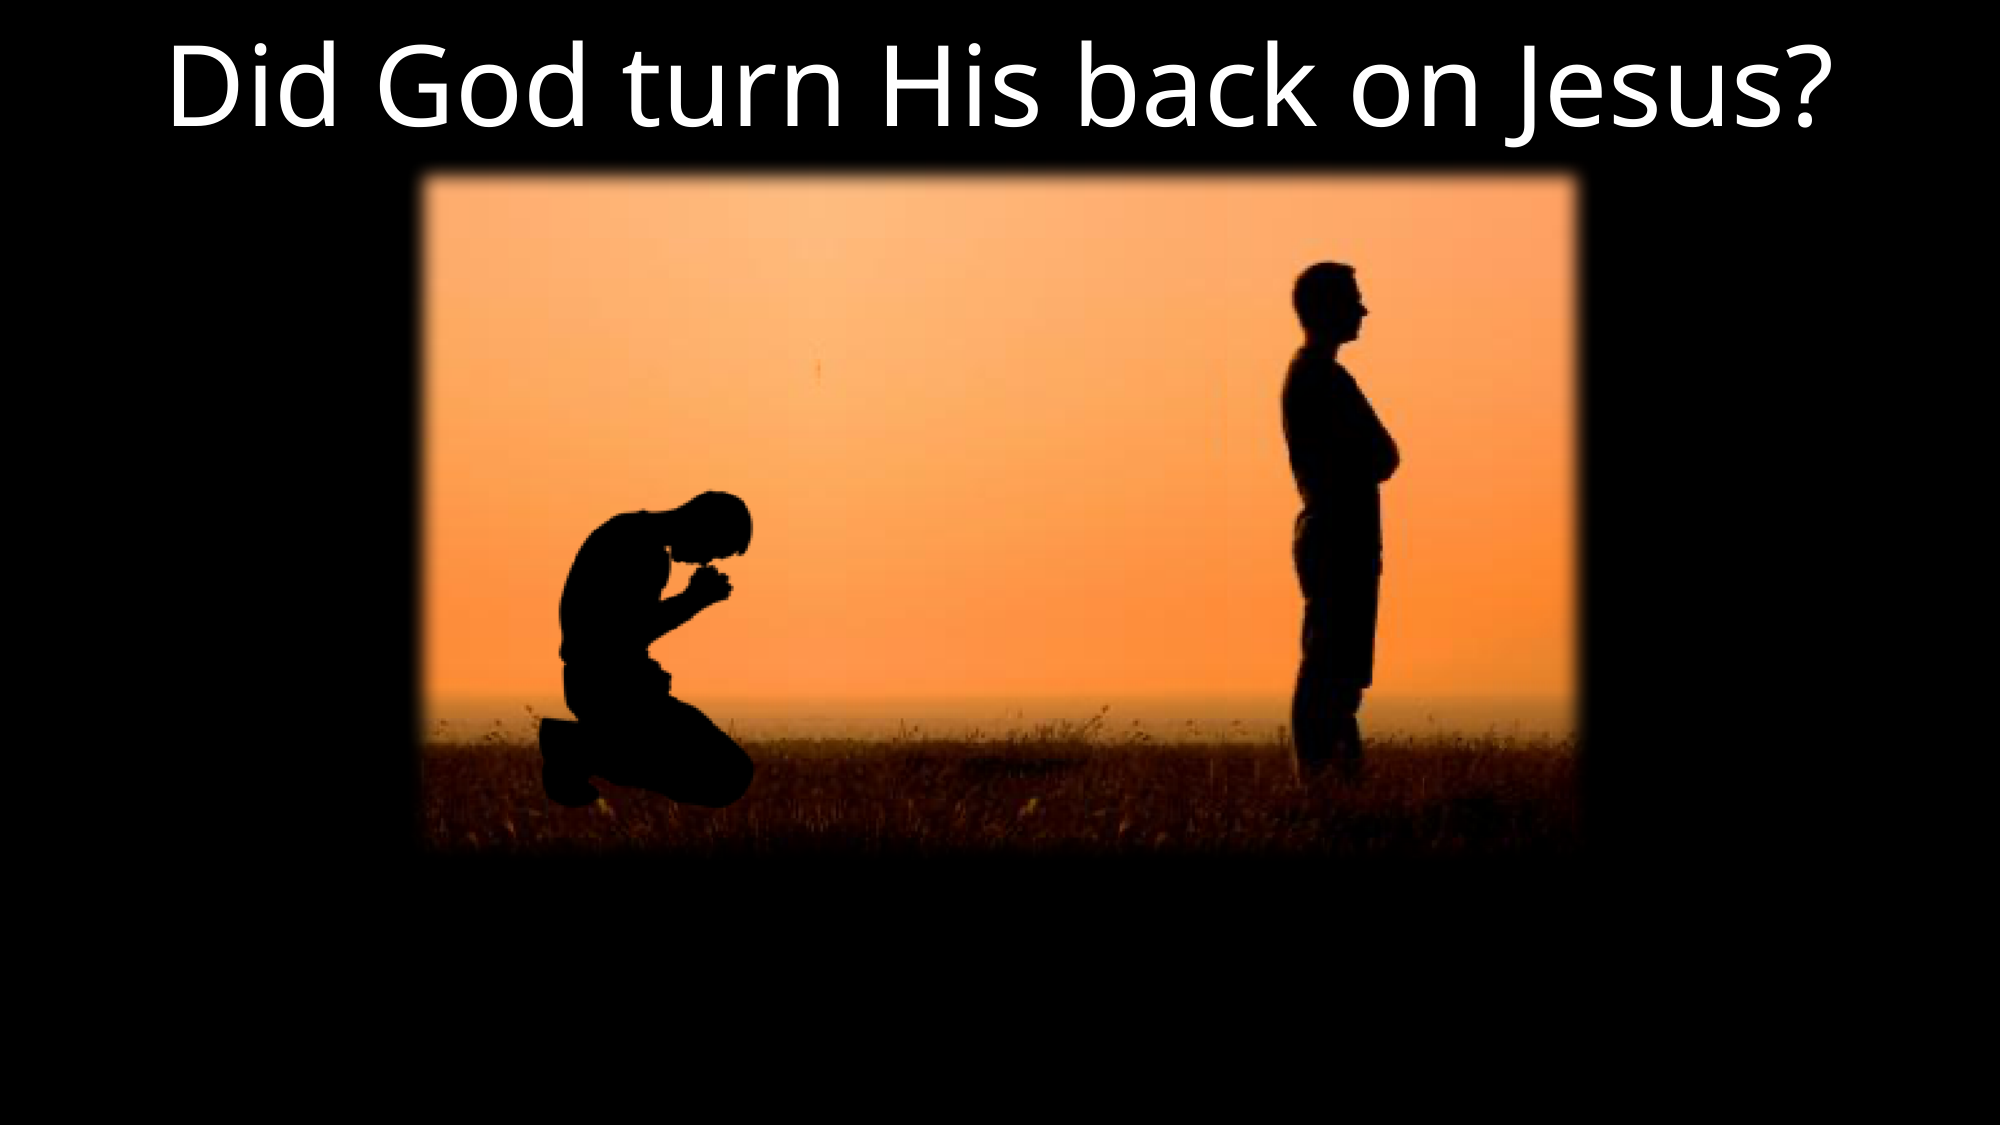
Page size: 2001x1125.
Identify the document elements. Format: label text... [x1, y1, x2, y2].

picture [406, 158, 1594, 865]
text_box Did God turn His back on Jesus? [24, 7, 1975, 157]
